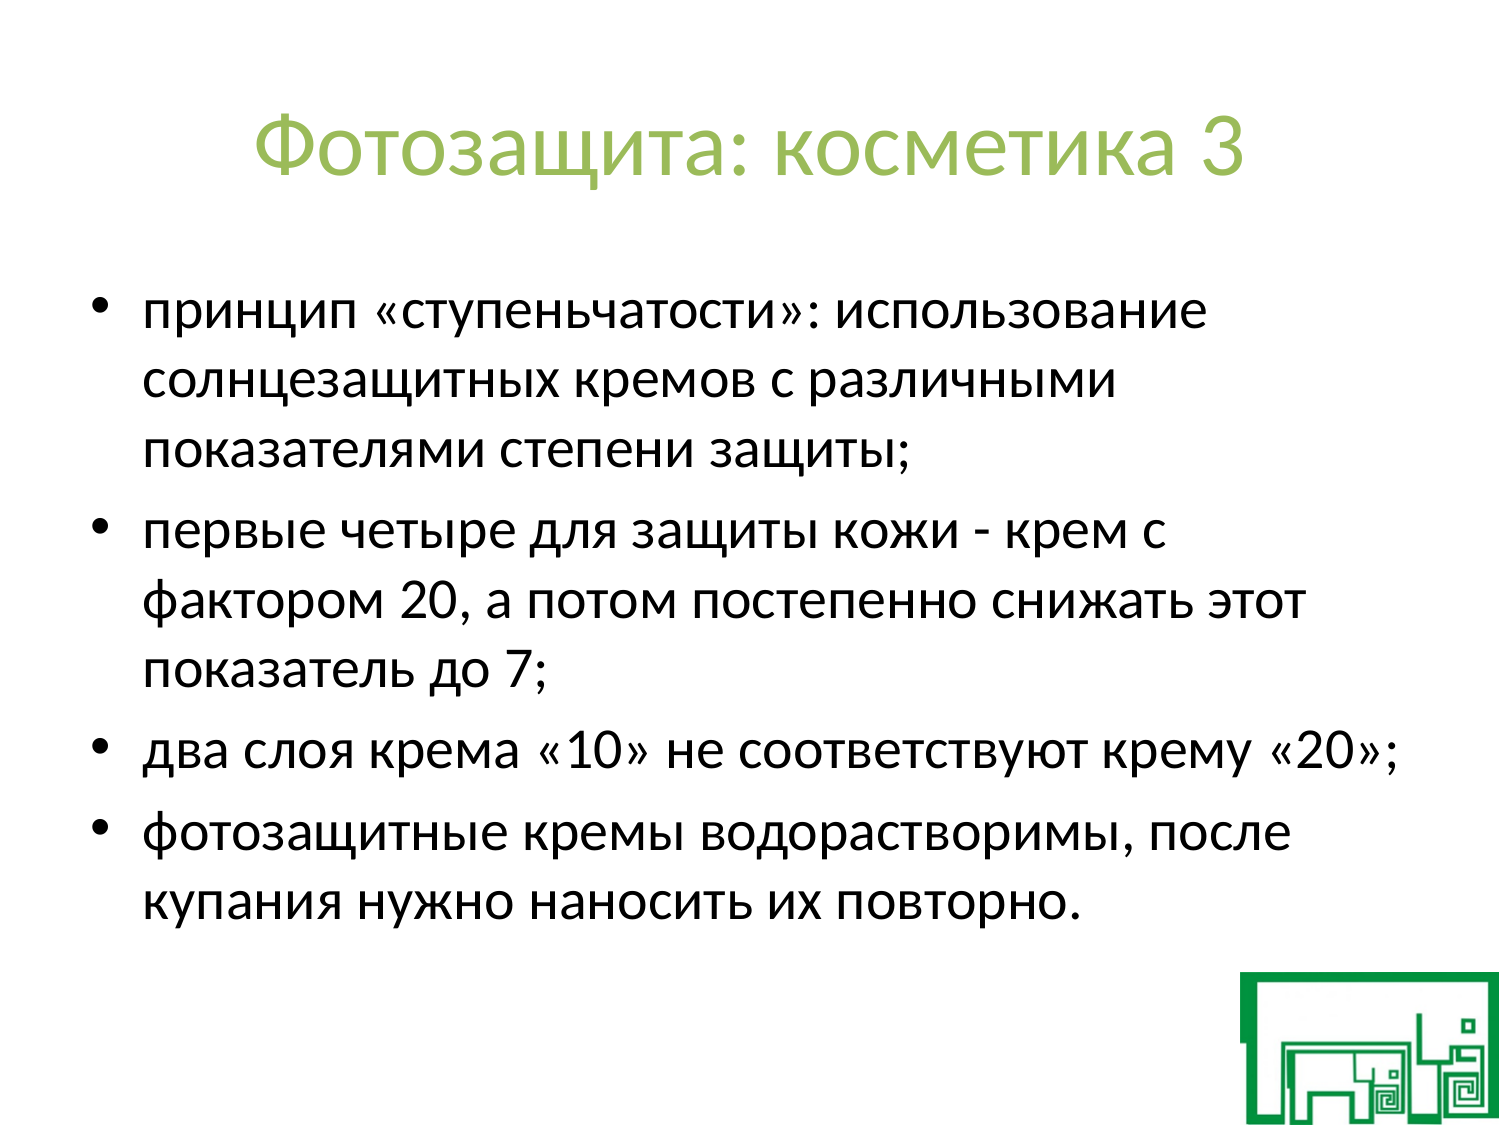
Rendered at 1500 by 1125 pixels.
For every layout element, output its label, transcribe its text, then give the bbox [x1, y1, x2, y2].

title Фотозащита: косметика 3 [75, 45, 1425, 233]
list принцип «ступеньчатости»: использование солнцезащитных кремов с различными показателями степени защиты; первые четыре для защиты кожи - крем с фактором 20, а потом постепенно снижать этот показатель до 7; два слоя крема «10» не соответствуют крему «20»; фотозащитные кремы водорастворимы, после купания нужно наносить их повторно. [75, 262, 1425, 1005]
picture [1239, 972, 1499, 1125]
